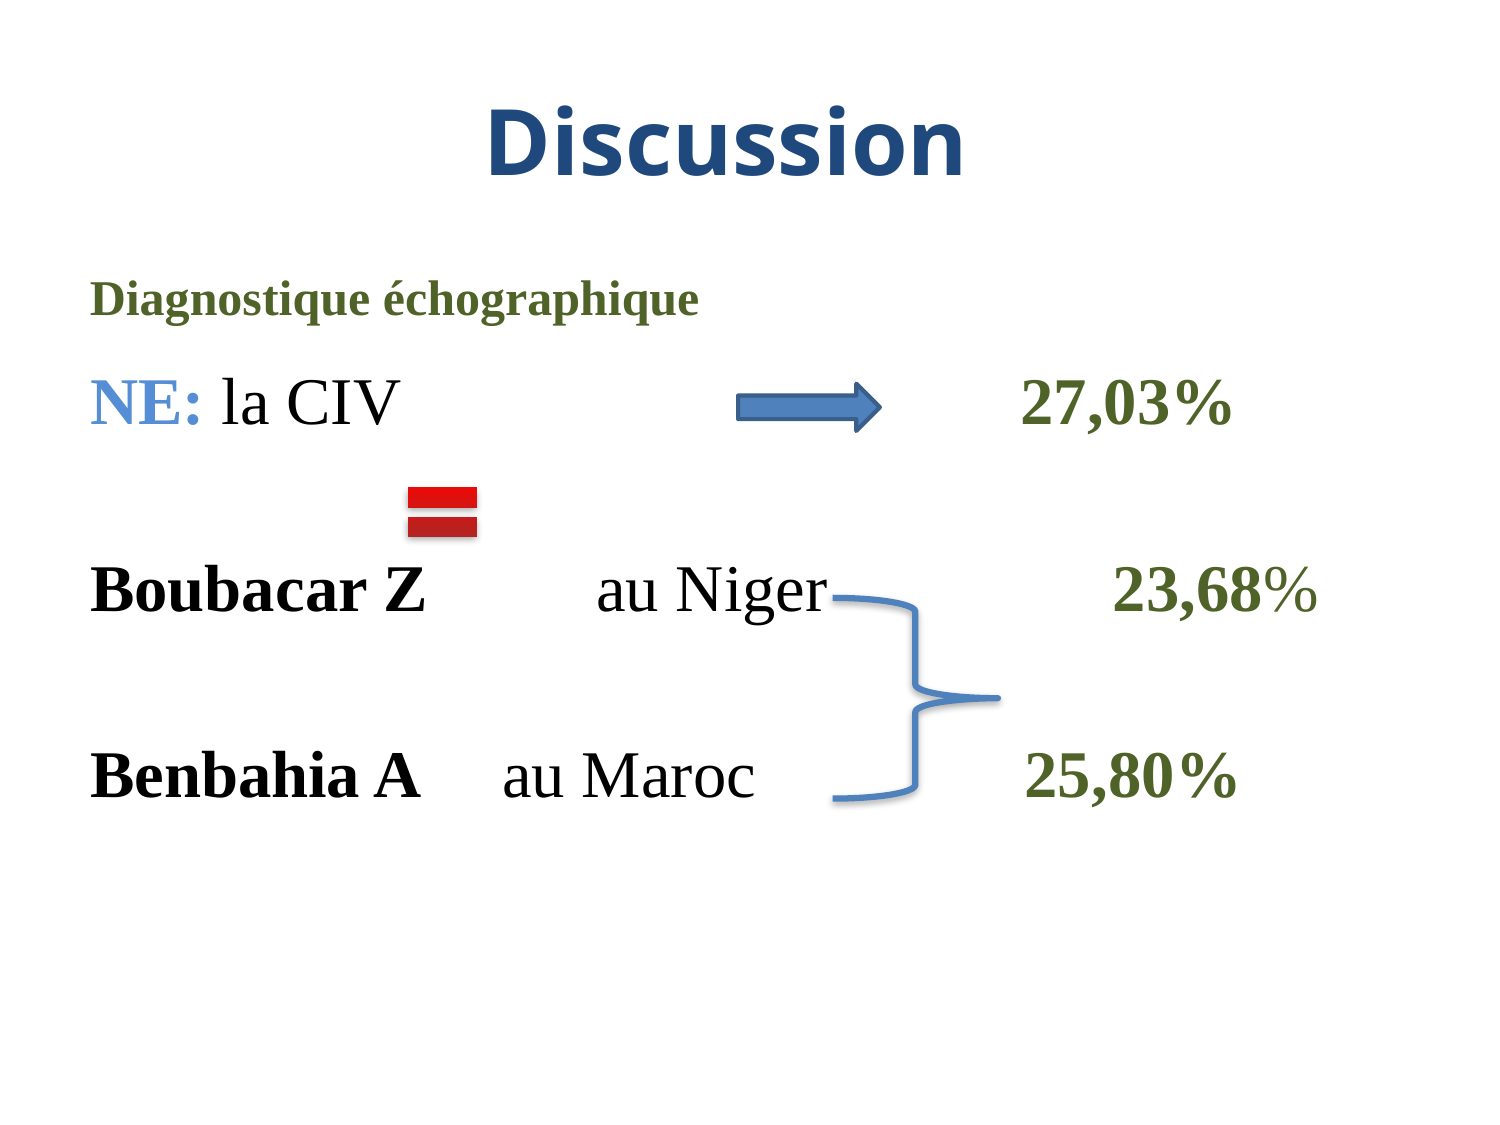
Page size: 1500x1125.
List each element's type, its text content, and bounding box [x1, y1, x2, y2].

text_box [832, 594, 1002, 802]
text_box [408, 517, 478, 537]
list NE: la CIV 27,03% Boubacar Z au Niger 23,68% Benbahia A au Maroc 25,80% [75, 349, 1459, 1106]
text_box Diagnostique échographique [74, 258, 998, 450]
text_box [408, 487, 478, 508]
title Discussion [75, 45, 1425, 233]
